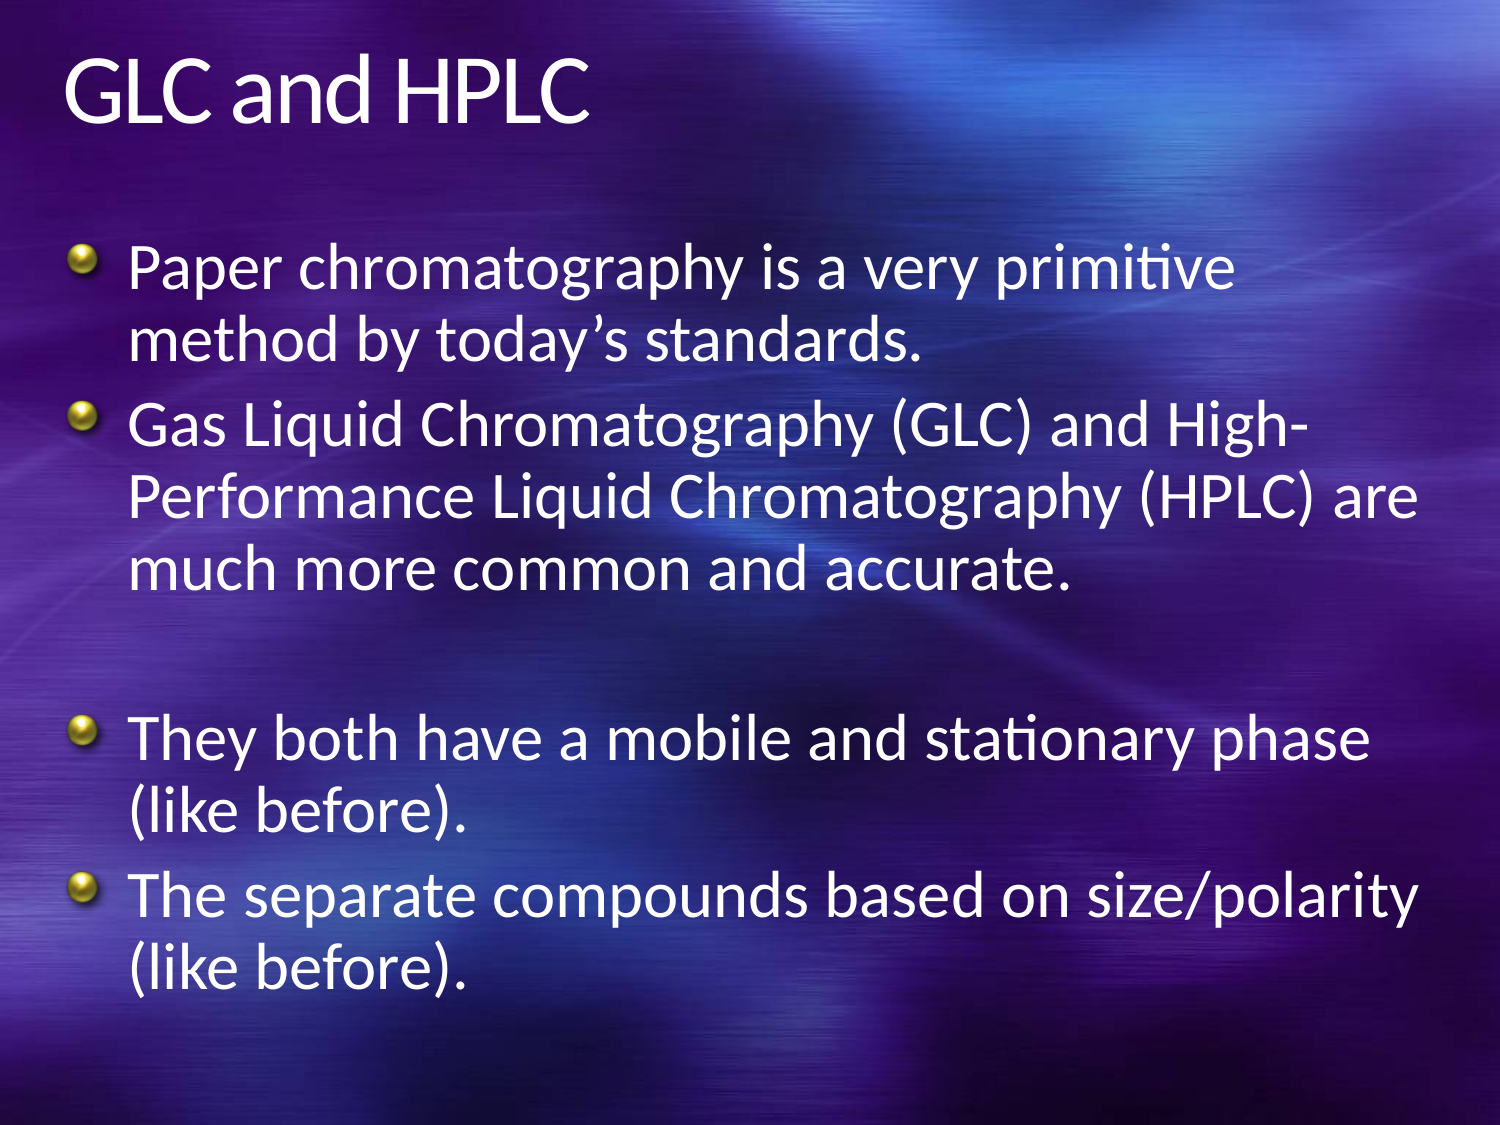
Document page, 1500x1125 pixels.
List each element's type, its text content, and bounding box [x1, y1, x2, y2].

title GLC and HPLC [62, 37, 1438, 147]
list Paper chromatography is a very primitive method by today’s standards. Gas Liquid Chromatography (GLC) and High-Performance Liquid Chromatography (HPLC) are much more common and accurate. They both have a mobile and stationary phase (like before). The separate compounds based on size/polarity (like before). [62, 231, 1438, 1024]
picture [0, 0, 1500, 1125]
